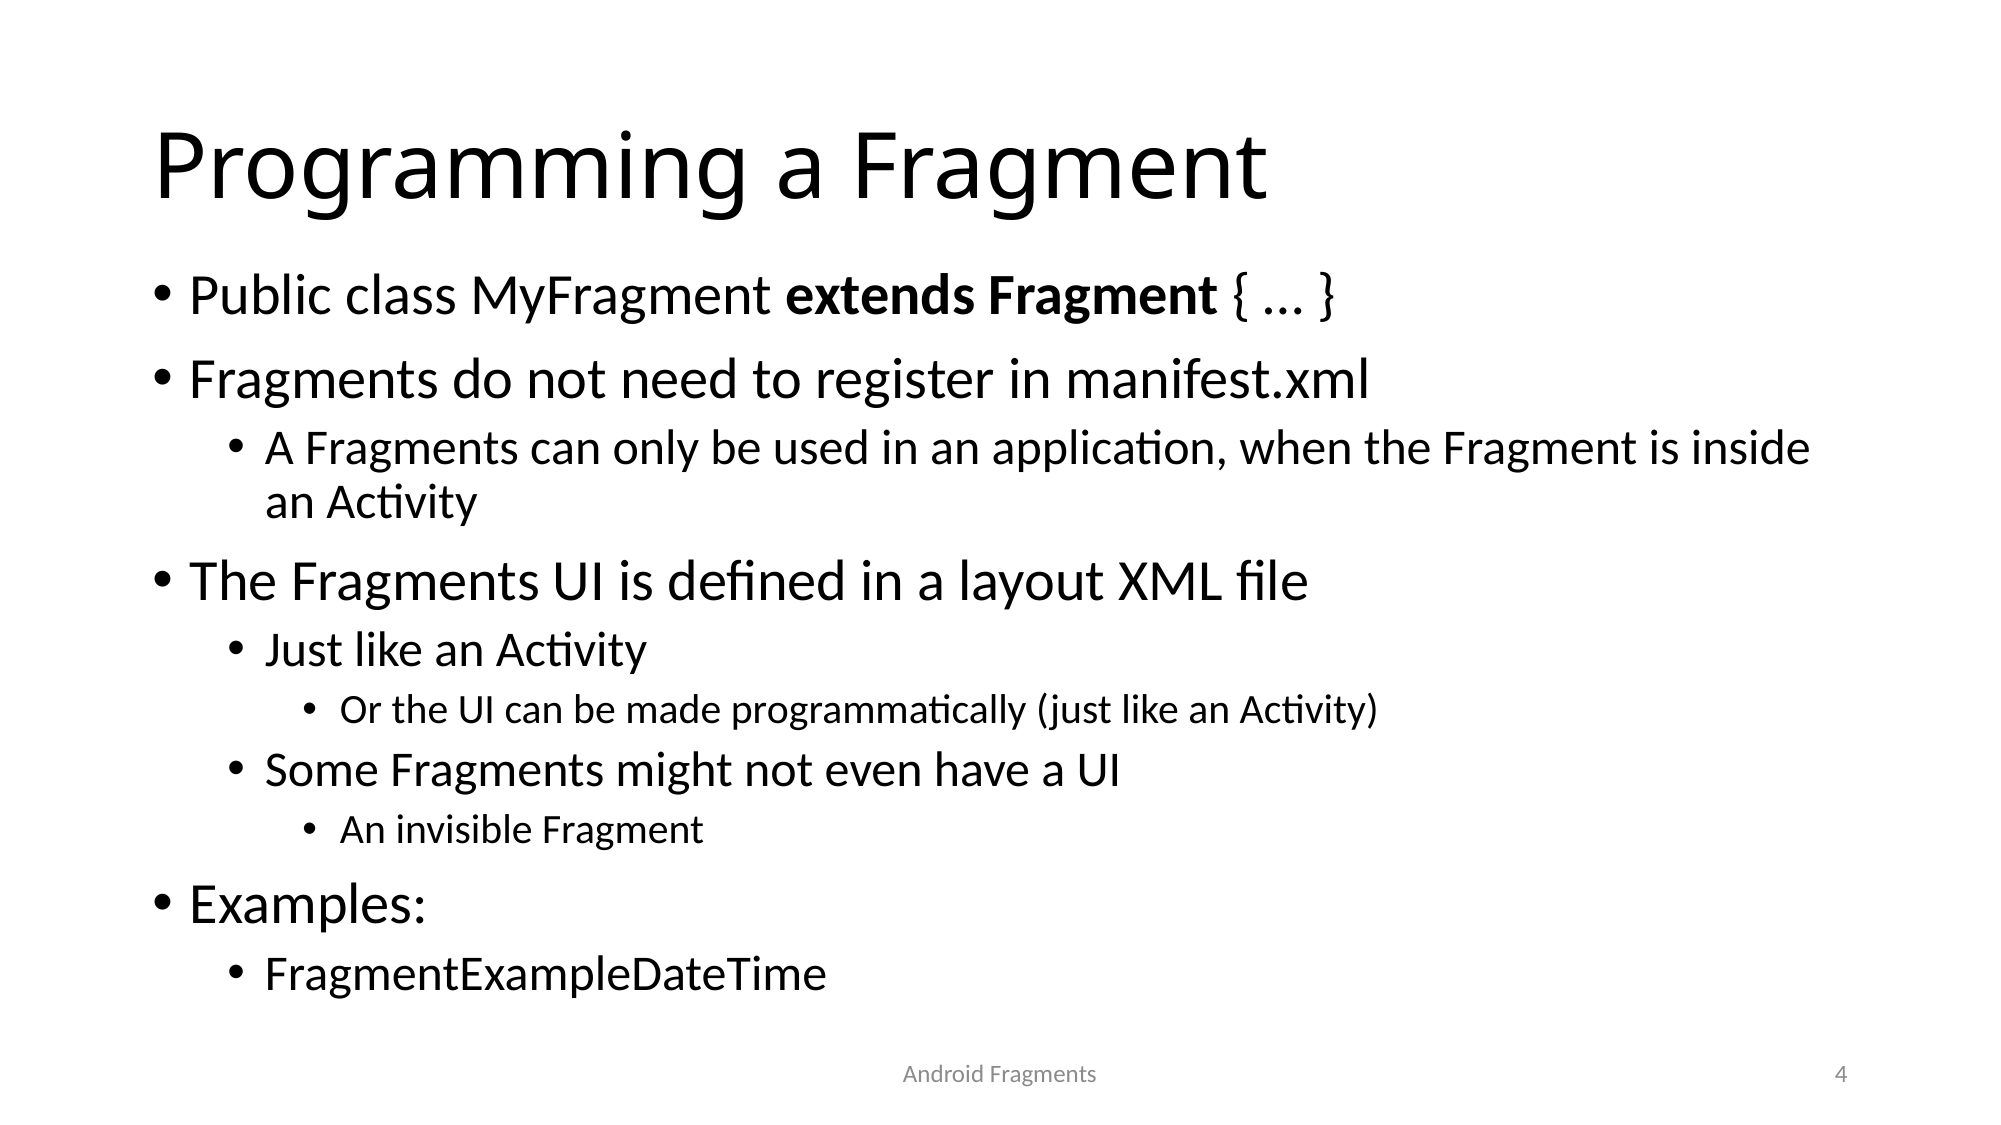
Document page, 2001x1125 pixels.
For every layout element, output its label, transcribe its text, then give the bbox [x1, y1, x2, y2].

slide_number 4 [1412, 1042, 1863, 1103]
title Programming a Fragment [137, 59, 1863, 257]
footer Android Fragments [662, 1042, 1338, 1103]
list Public class MyFragment extends Fragment { … } Fragments do not need to register in manifest.xml A Fragments can only be used in an application, when the Fragment is inside an Activity The Fragments UI is defined in a layout XML file Just like an Activity Or the UI can be made programmatically (just like an Activity) Some Fragments might not even have a UI An invisible Fragment Examples: FragmentExampleDateTime [137, 257, 1863, 1014]
